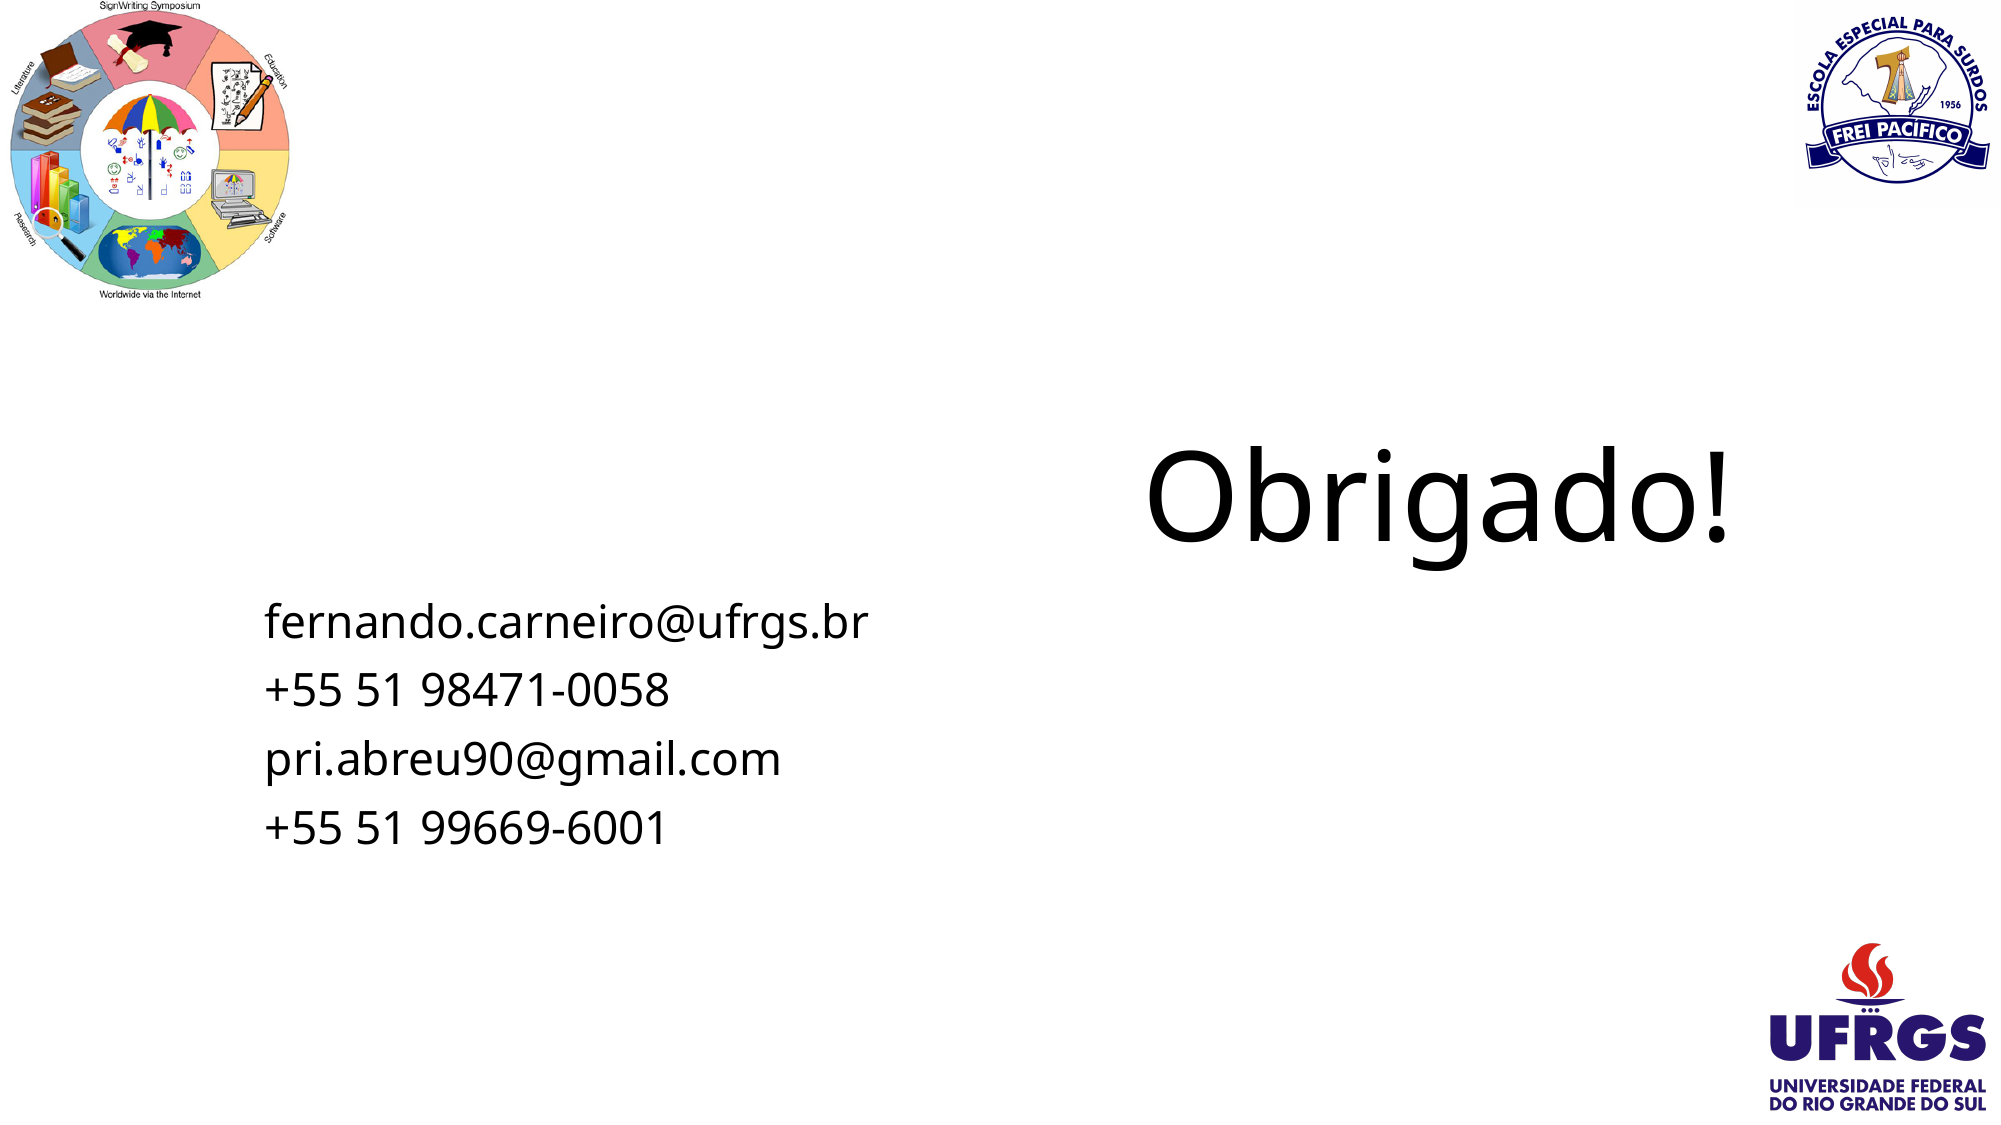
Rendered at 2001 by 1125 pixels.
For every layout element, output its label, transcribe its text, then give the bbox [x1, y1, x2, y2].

subtitle fernando.carneiro@ufrgs.br +55 51 98471-0058 pri.abreu90@gmail.com +55 51 99669-6001 [249, 590, 1750, 863]
title Obrigado! [306, 184, 1750, 576]
picture [0, 0, 299, 300]
picture [1794, 0, 2000, 207]
picture [1756, 929, 2000, 1125]
